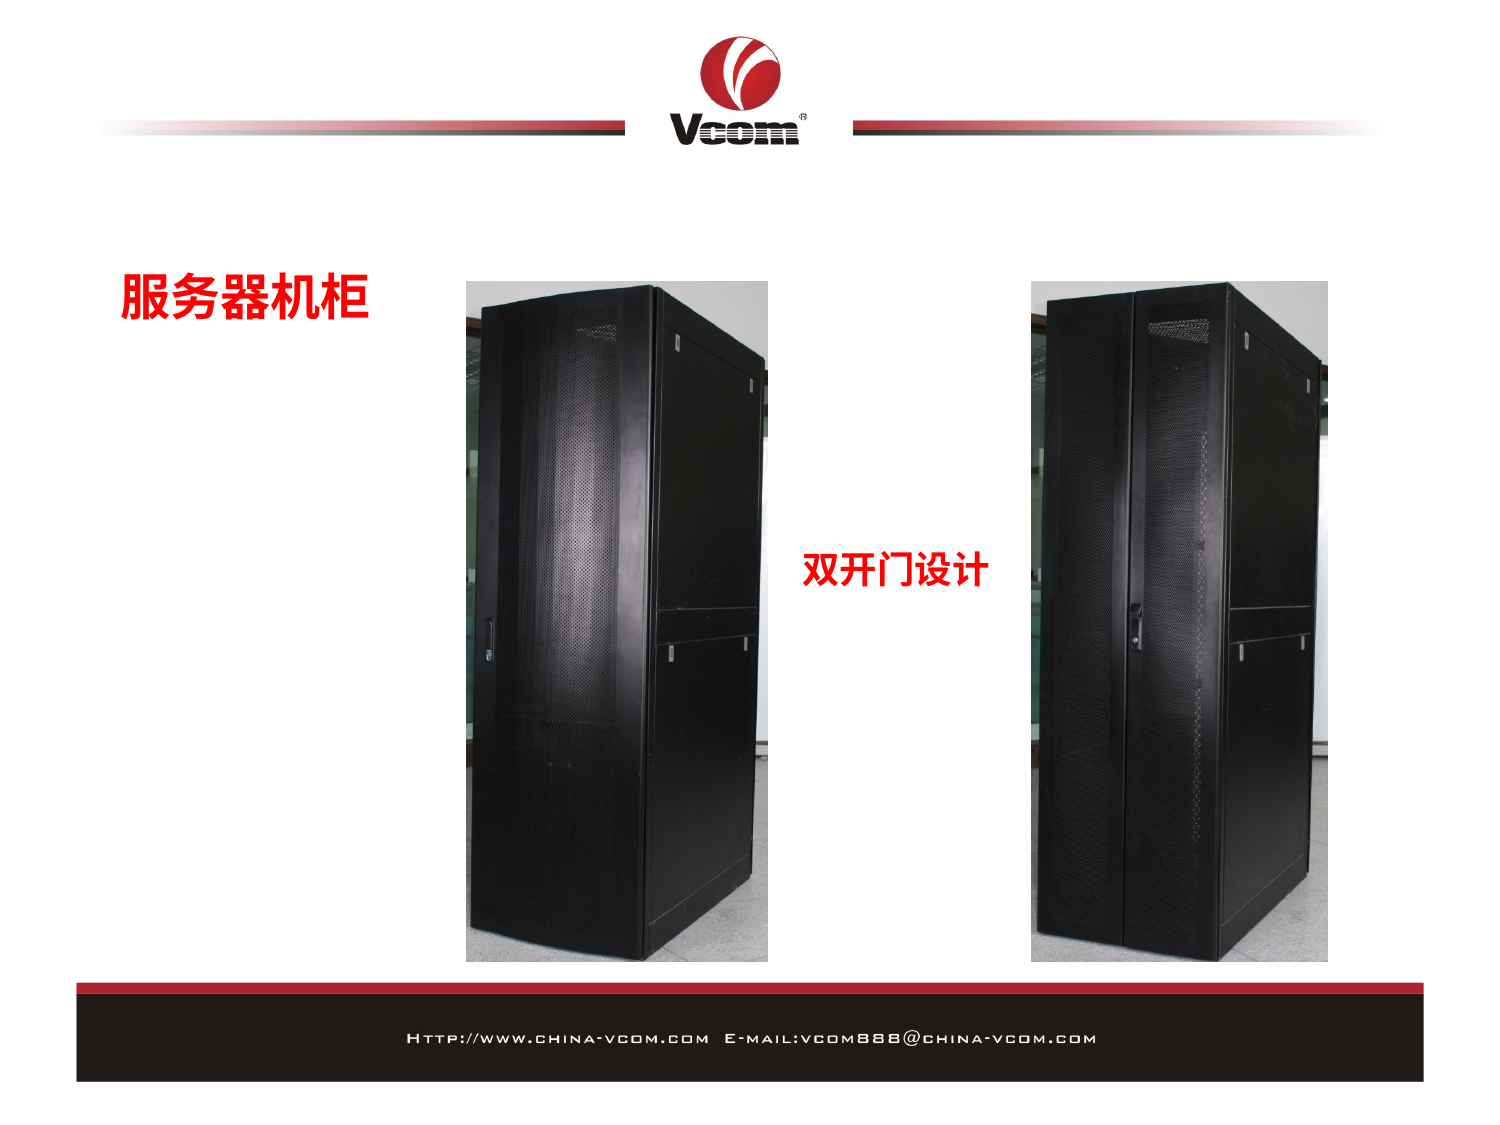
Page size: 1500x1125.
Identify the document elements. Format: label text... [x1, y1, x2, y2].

picture [1031, 281, 1328, 963]
text_box 双开门设计 [772, 538, 1025, 599]
picture [466, 281, 768, 963]
text_box 服务器机柜 [105, 257, 1395, 333]
picture [65, 36, 1412, 161]
picture [76, 964, 1424, 1082]
